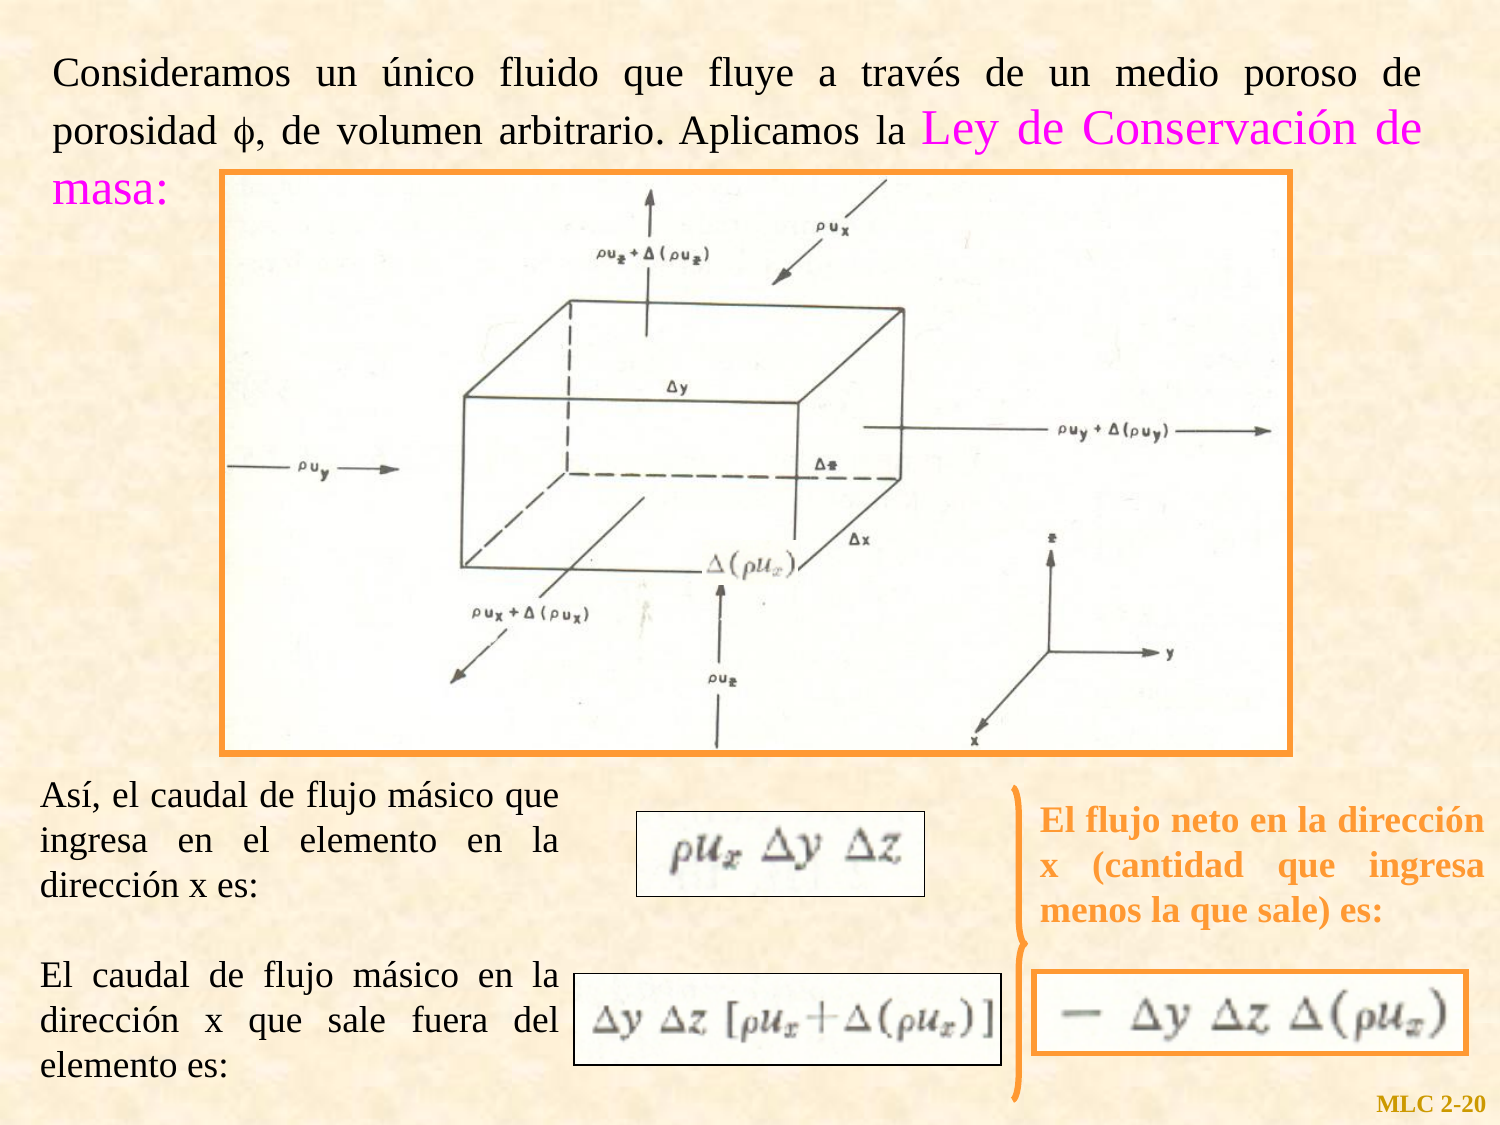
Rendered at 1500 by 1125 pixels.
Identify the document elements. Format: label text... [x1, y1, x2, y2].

text_box MLC 2-20 [1361, 1079, 1500, 1125]
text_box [574, 974, 1001, 1065]
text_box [1037, 974, 1463, 1051]
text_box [637, 812, 924, 897]
text_box Así, el caudal de flujo másico que ingresa en el elemento en la dirección x es: El caudal de flujo másico en la dirección x que sale fuera del elemento es: [24, 762, 575, 1093]
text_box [702, 540, 798, 585]
text_box El flujo neto en la dirección x (cantidad que ingresa menos la que sale) es: [1025, 787, 1500, 938]
picture [0, 0, 1500, 1125]
text_box [1012, 787, 1025, 1100]
text_box Consideramos un único fluido que fluye a través de un medio poroso de porosidad f, de volumen arbitrario. Aplicamos la Ley de Conservación de masa: [37, 37, 1438, 223]
